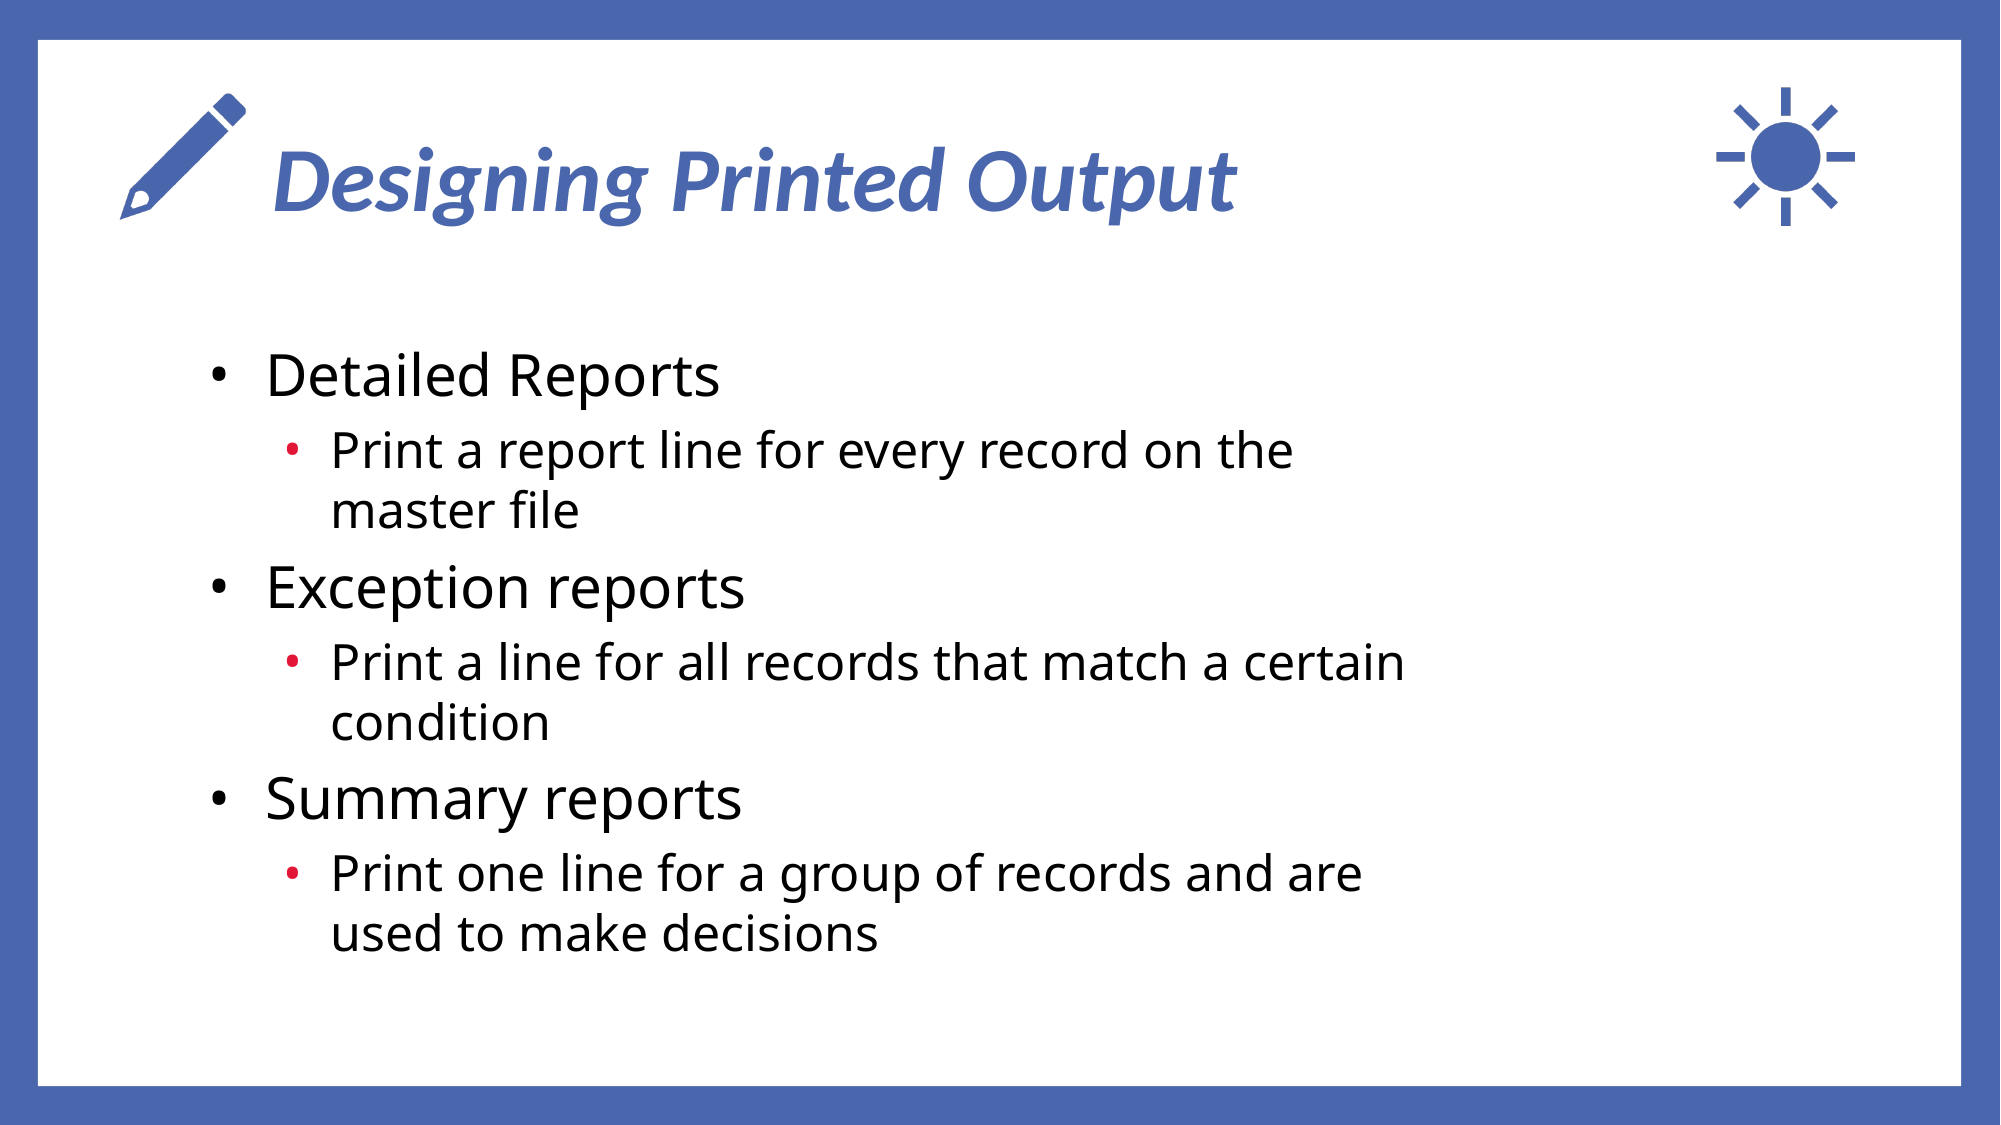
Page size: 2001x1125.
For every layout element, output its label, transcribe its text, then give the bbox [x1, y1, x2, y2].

picture [1709, 81, 1861, 232]
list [107, 81, 258, 232]
text_box Designing Printed Output [257, 74, 1878, 297]
text_box Detailed Reports Print a report line for every record on the master file Exception reports Print a line for all records that match a certain condition Summary reports Print one line for a group of records and are used to make decisions [193, 330, 1469, 1006]
